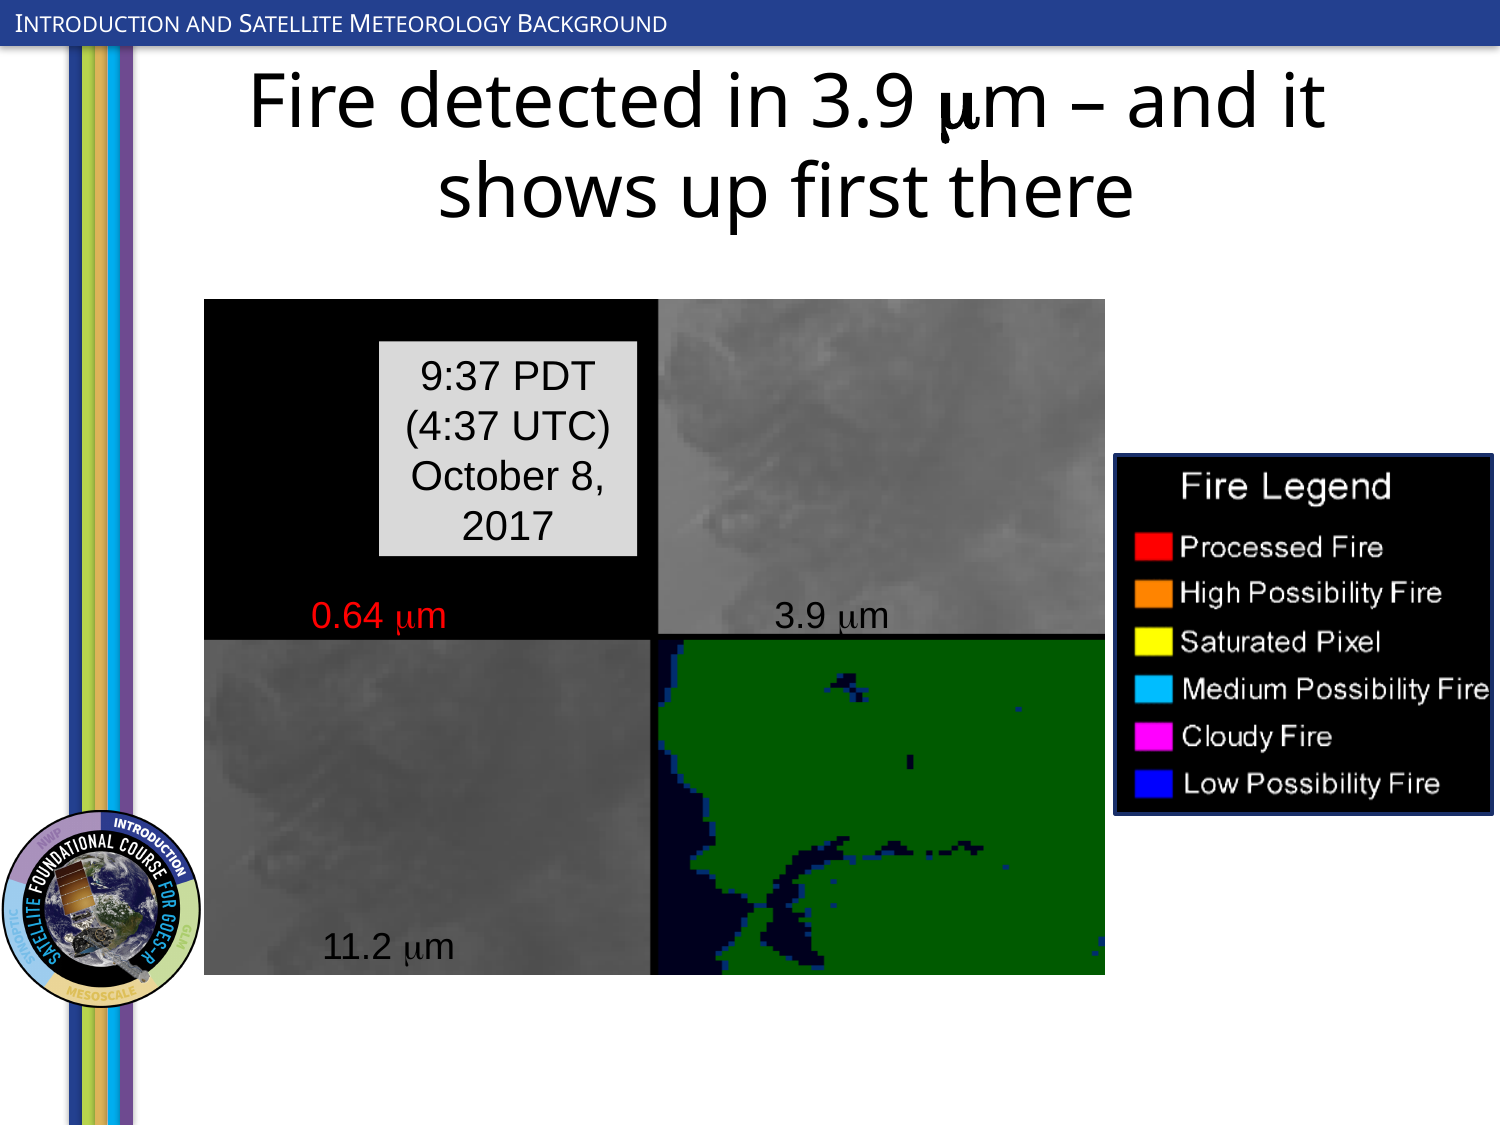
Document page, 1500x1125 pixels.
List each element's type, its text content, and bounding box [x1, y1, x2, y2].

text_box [1114, 454, 1493, 815]
picture [0, 807, 203, 1010]
picture [204, 299, 1105, 976]
text_box Fire detected in 3.9 mm – and it shows up first there [149, 45, 1425, 233]
